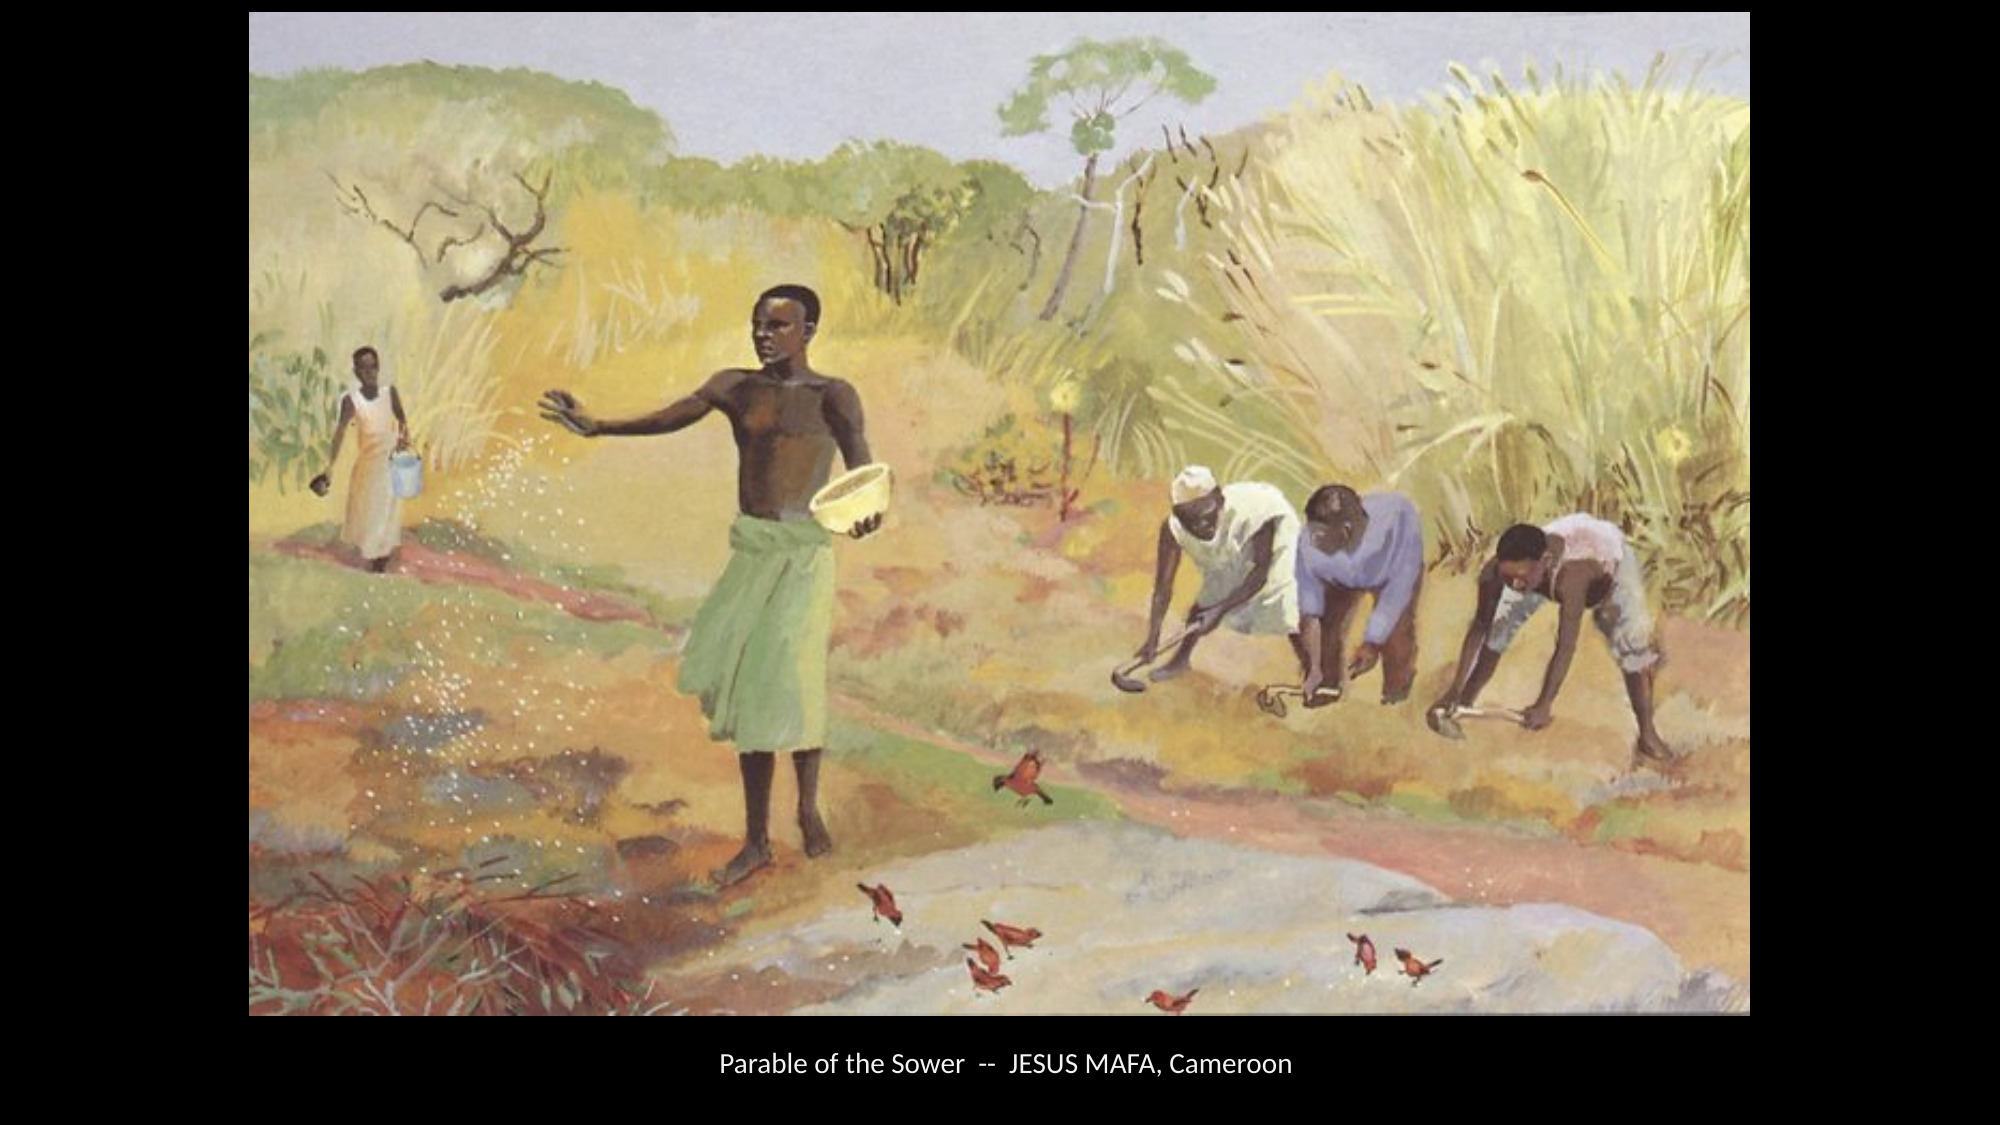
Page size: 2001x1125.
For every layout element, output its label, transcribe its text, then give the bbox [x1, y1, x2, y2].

text_box Parable of the Sower -- JESUS MAFA, Cameroon [287, 1037, 1725, 1088]
picture [249, 12, 1751, 1016]
